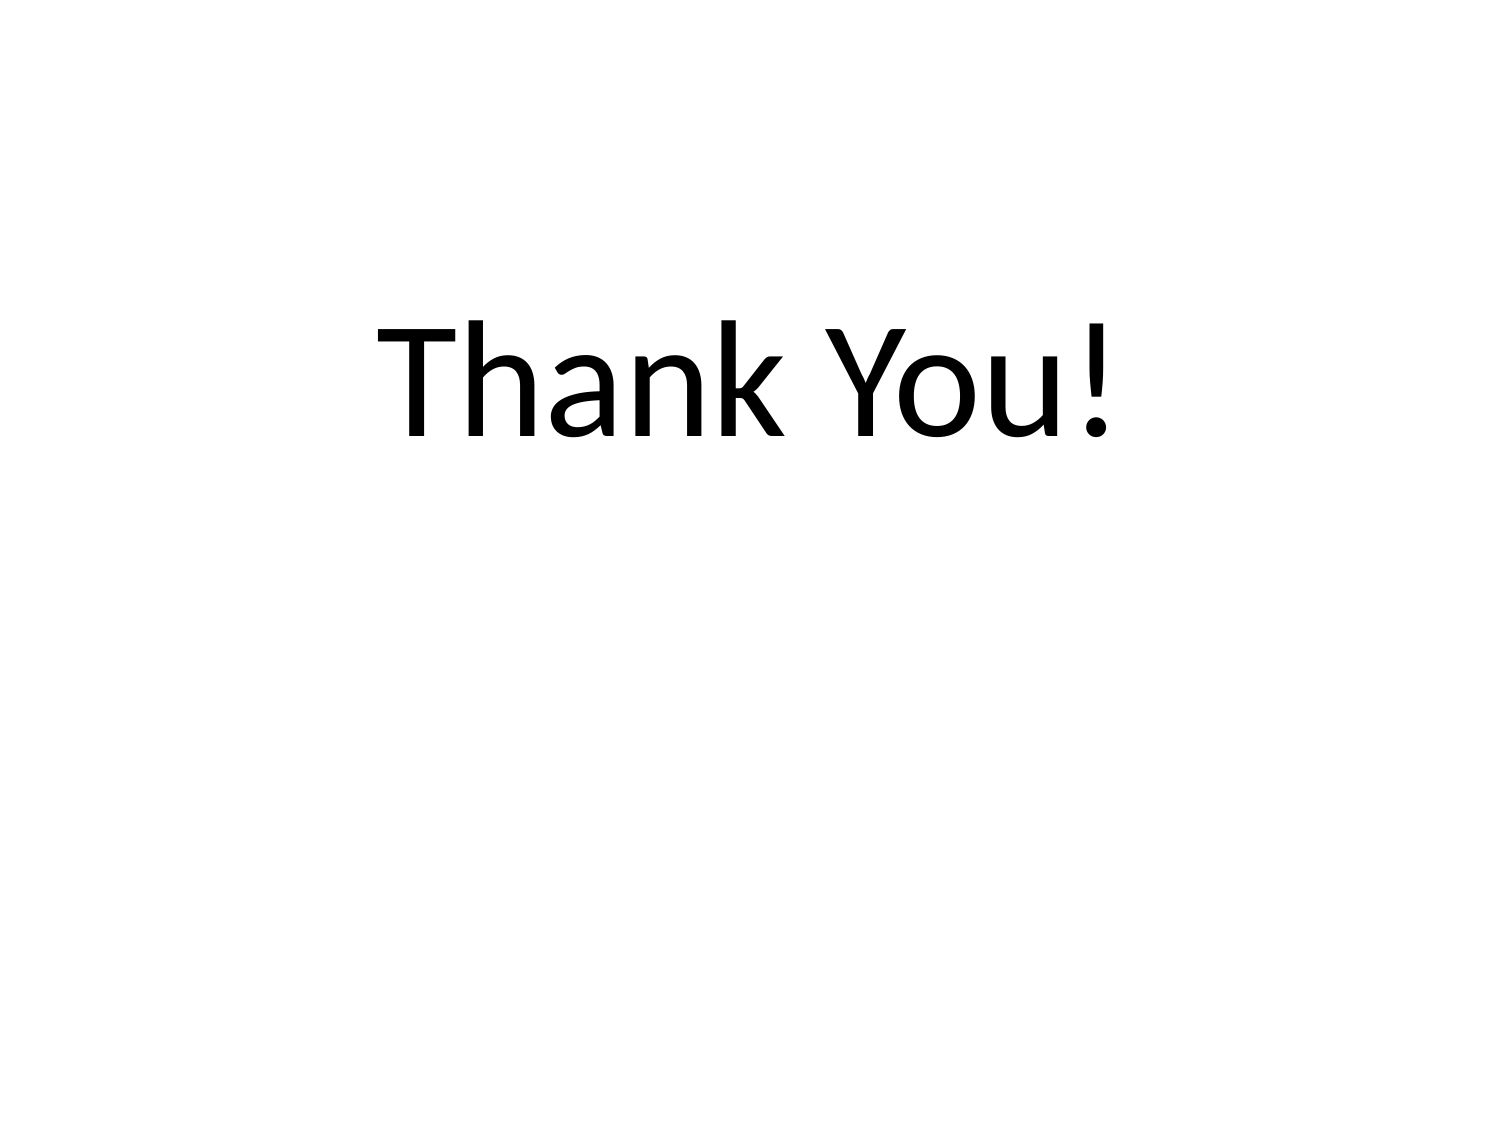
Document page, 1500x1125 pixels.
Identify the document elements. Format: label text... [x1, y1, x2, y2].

list Thank You! [75, 262, 1425, 538]
